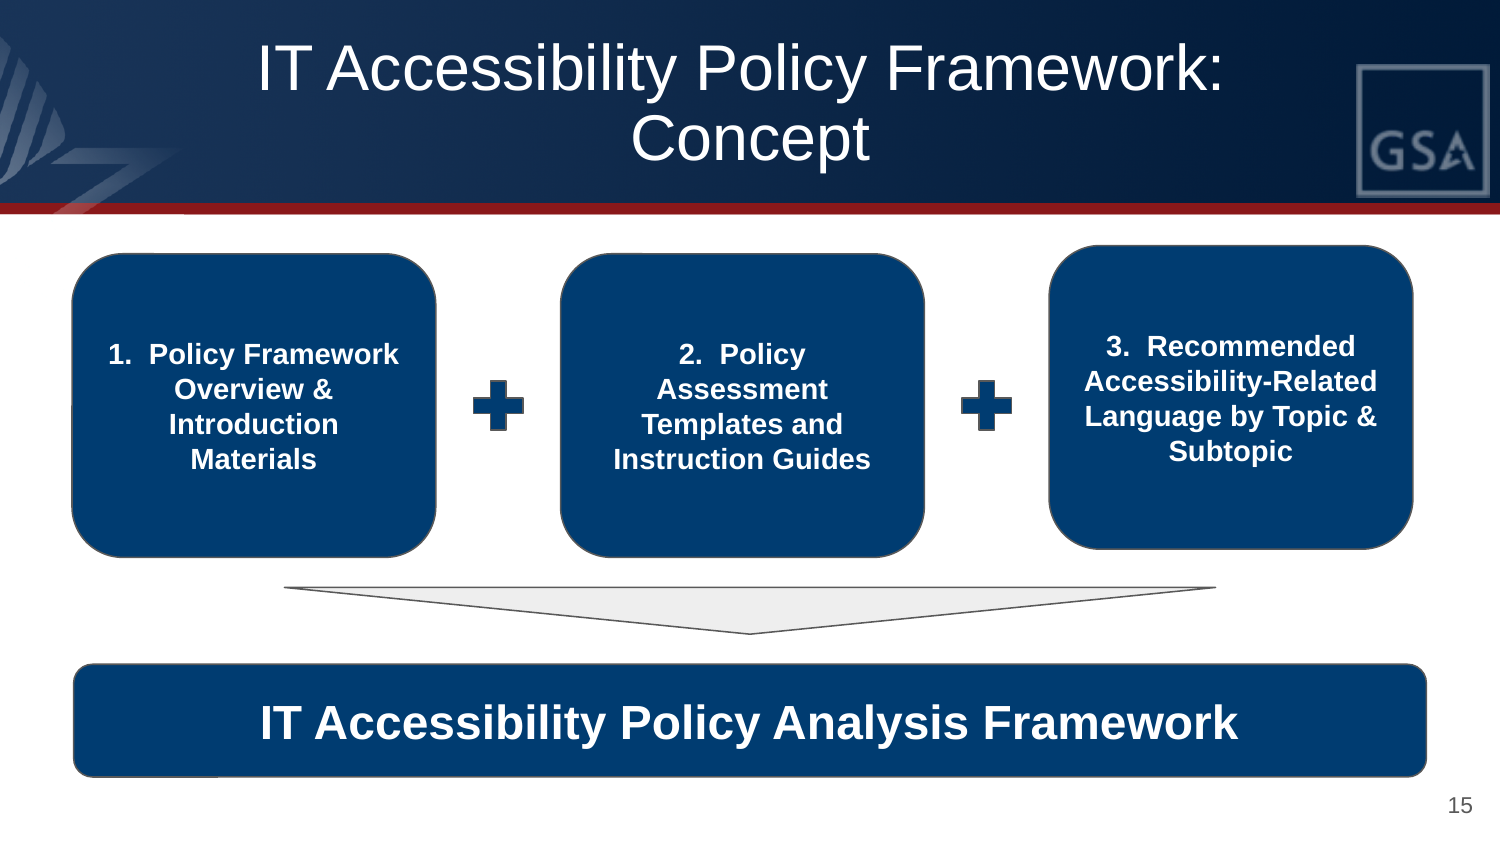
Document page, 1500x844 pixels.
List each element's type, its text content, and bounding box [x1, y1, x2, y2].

text_box 3. Recommended Accessibility-Related Language by Topic & Subtopic [1049, 245, 1413, 550]
text_box [473, 381, 523, 430]
text_box [962, 381, 1012, 430]
picture [0, 0, 1500, 844]
text_box [284, 587, 1216, 635]
text_box 2. Policy Assessment Templates and Instruction Guides [560, 253, 925, 558]
slide_number 15 [1146, 782, 1485, 827]
text_box 1. Policy Framework Overview & Introduction Materials [71, 253, 436, 558]
text_box IT Accessibility Policy Analysis Framework [73, 664, 1427, 777]
title IT Accessibility Policy Framework: Concept [103, 23, 1397, 187]
